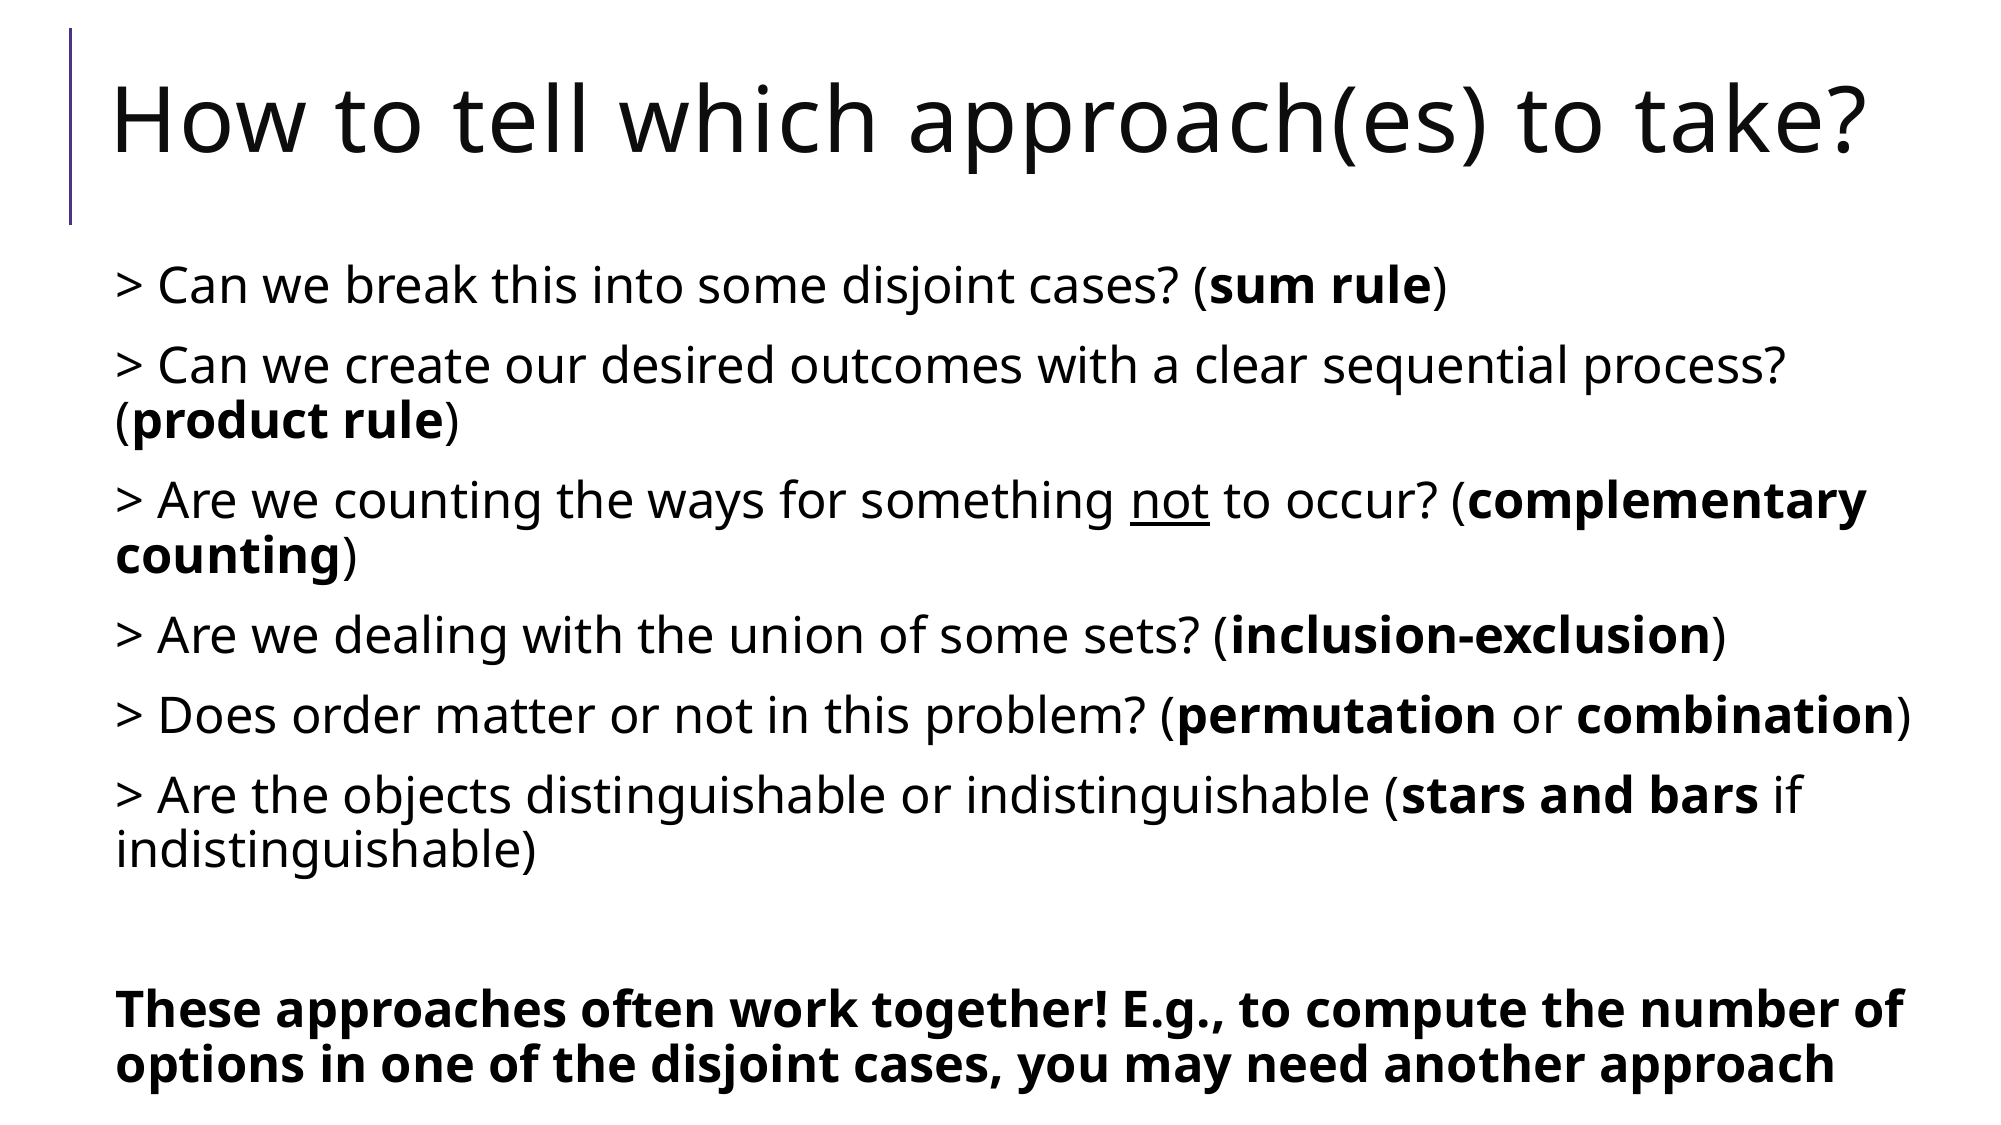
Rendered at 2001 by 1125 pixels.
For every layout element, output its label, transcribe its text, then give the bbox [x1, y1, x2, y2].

title How to tell which approach(es) to take? [94, 43, 1930, 210]
list > Can we break this into some disjoint cases? (sum rule) > Can we create our desired outcomes with a clear sequential process? (product rule) > Are we counting the ways for something not to occur? (complementary counting) > Are we dealing with the union of some sets? (inclusion-exclusion) > Does order matter or not in this problem? (permutation or combination) > Are the objects distinguishable or indistinguishable (stars and bars if indistinguishable) These approaches often work together! E.g., to compute the number of options in one of the disjoint cases, you may need another approach [94, 252, 1930, 1125]
